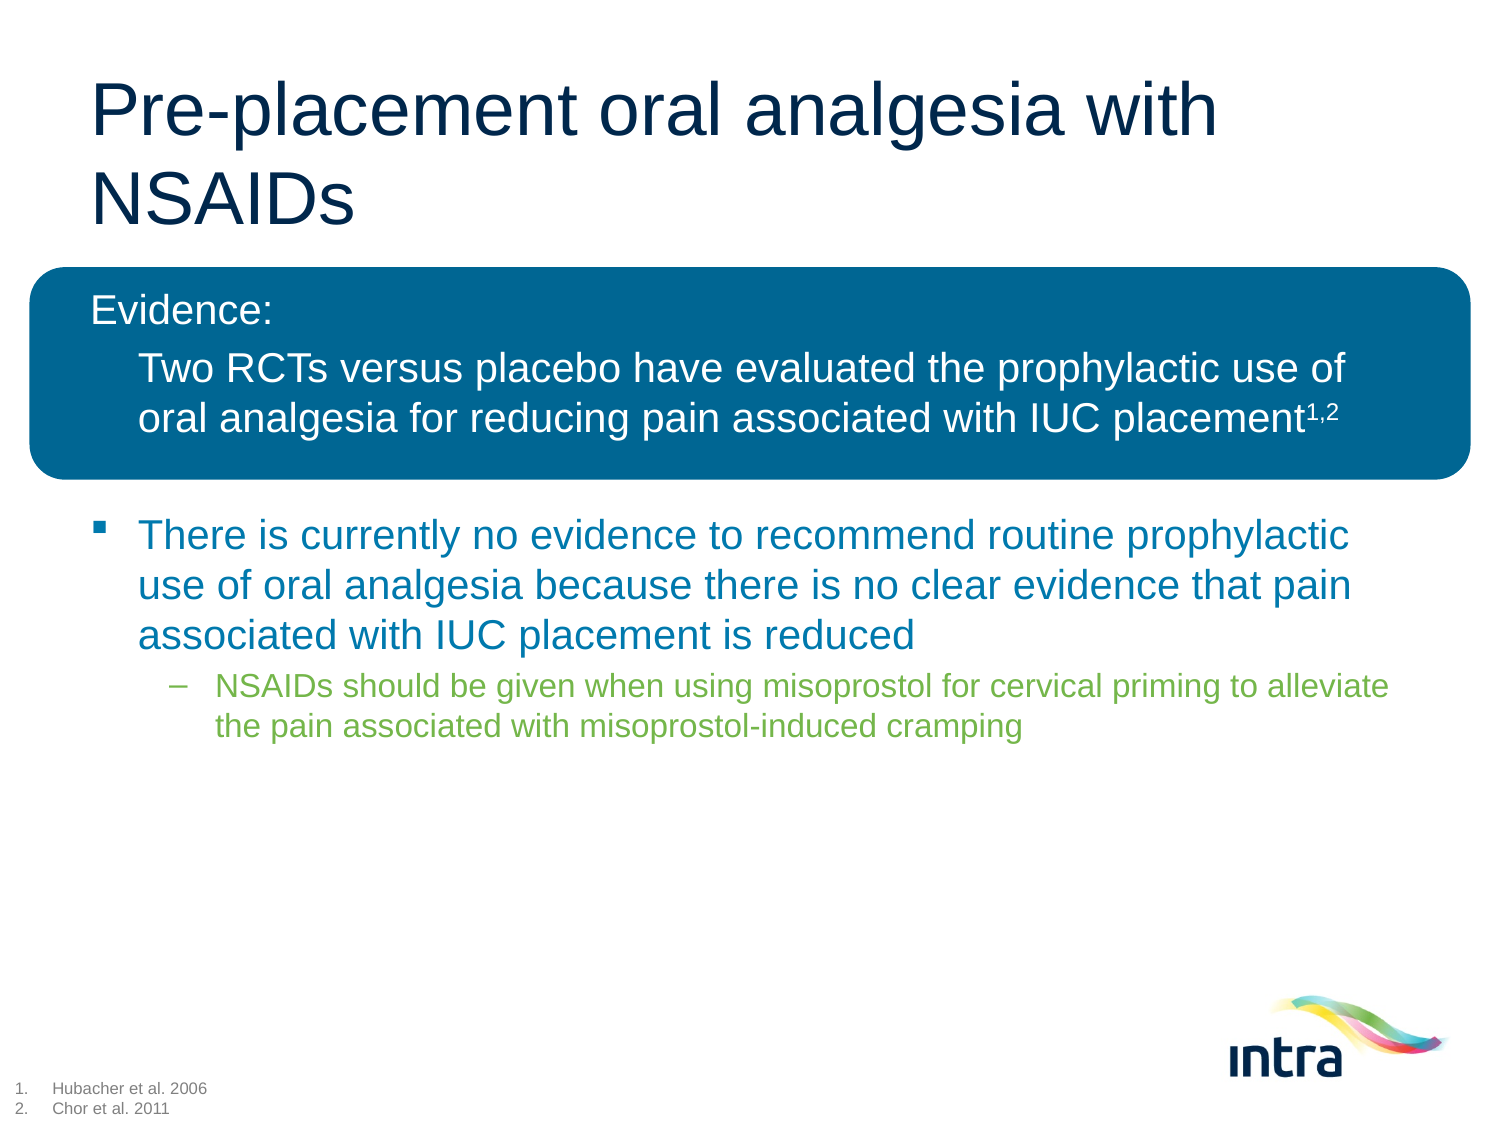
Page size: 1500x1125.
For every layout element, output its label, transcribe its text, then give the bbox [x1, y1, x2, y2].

picture [1210, 983, 1461, 1094]
text_box [29, 267, 1471, 480]
list Evidence: Two RCTs versus placebo have evaluated the prophylactic use of oral analgesia for reducing pain associated with IUC placement1,2 There is currently no evidence to recommend routine prophylactic use of oral analgesia because there is no clear evidence that pain associated with IUC placement is reduced NSAIDs should be given when using misoprostol for cervical priming to alleviate the pain associated with misoprostol-induced cramping [74, 274, 1426, 963]
text_box Hubacher et al. 2006 Chor et al. 2011 [0, 1070, 868, 1125]
title Pre-placement oral analgesia with NSAIDs [74, 49, 1426, 251]
